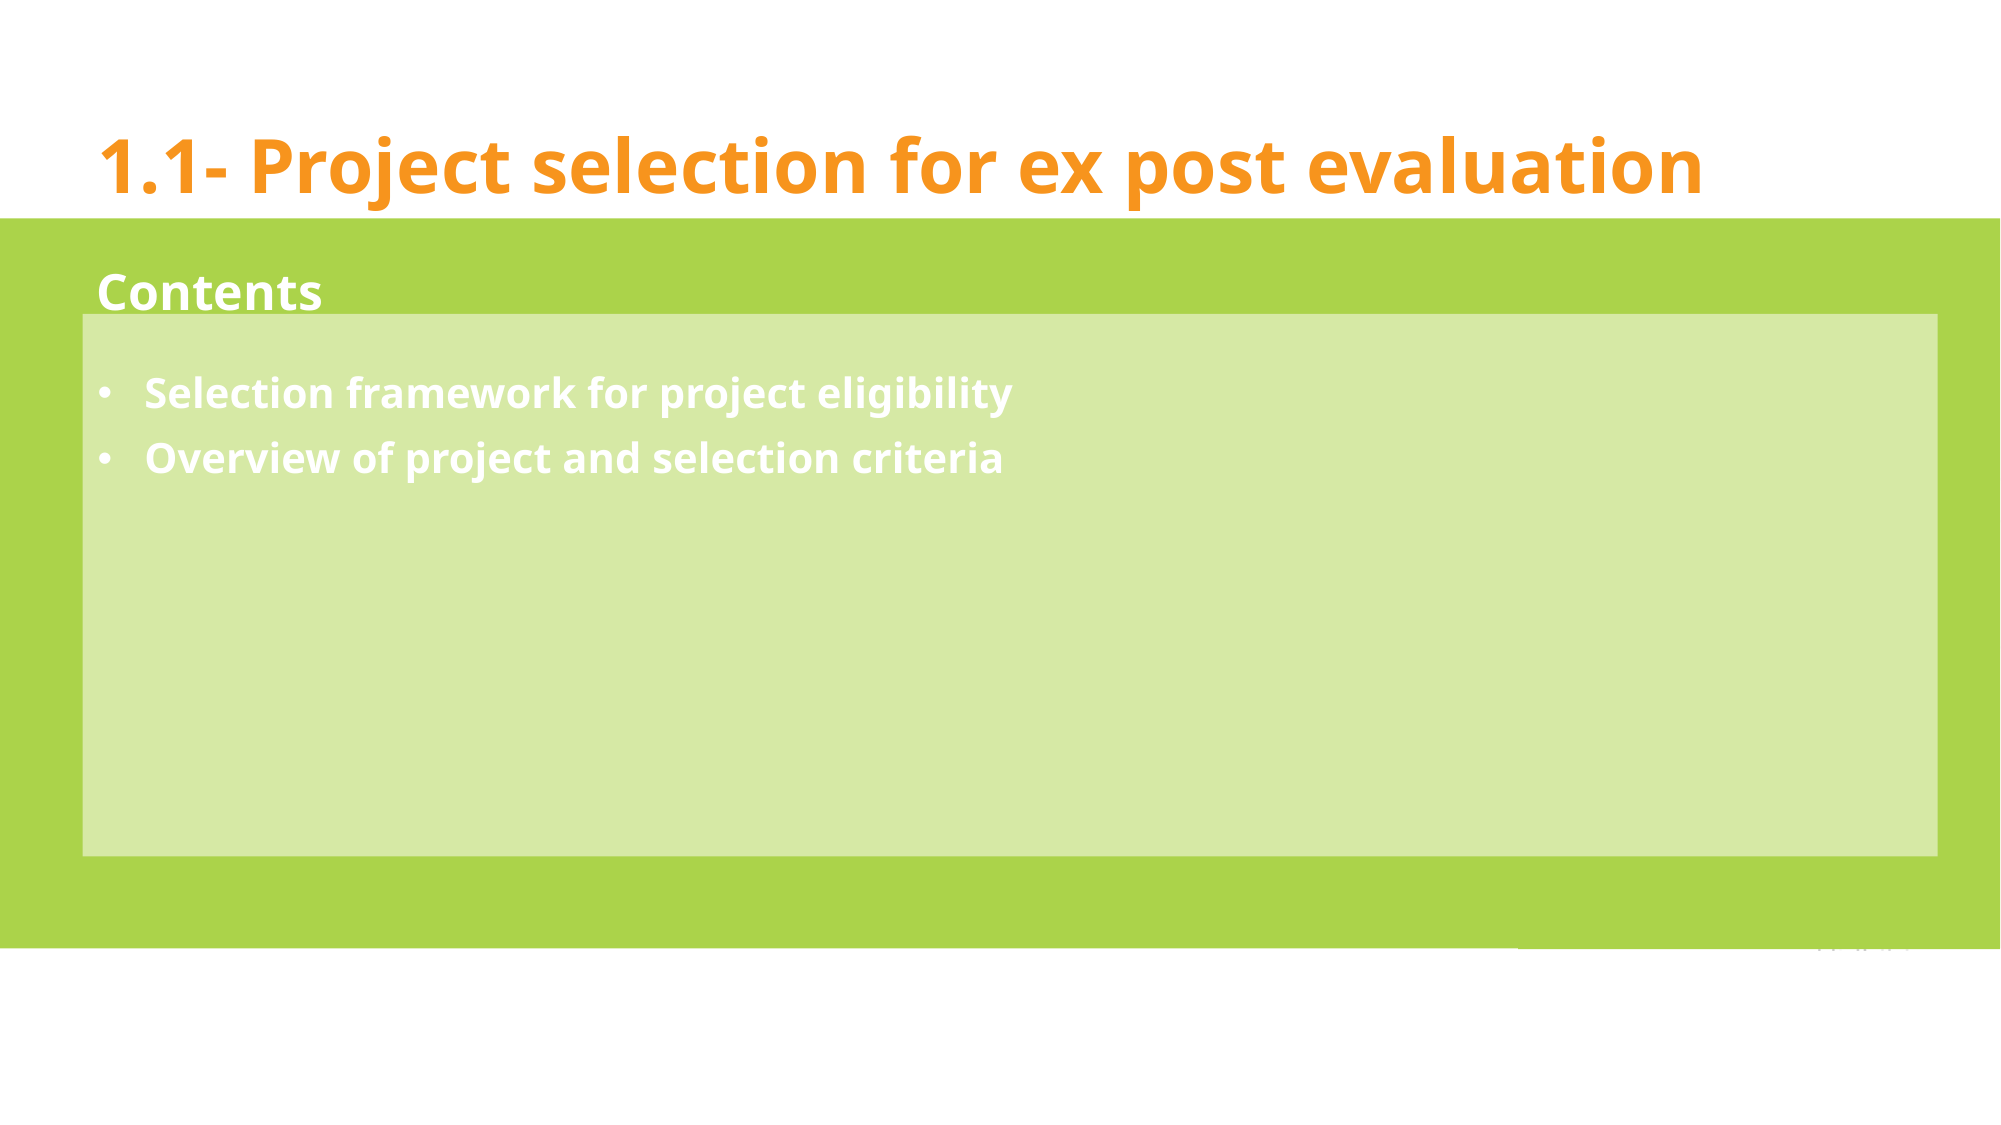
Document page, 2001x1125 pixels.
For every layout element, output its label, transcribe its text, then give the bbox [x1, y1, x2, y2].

text_box Contents [82, 252, 614, 313]
list Selection framework for project eligibility Overview of project and selection criteria [82, 313, 1938, 857]
list 1.1- Project selection for ex post evaluation [82, 121, 1965, 218]
text_box [1517, 238, 2000, 950]
